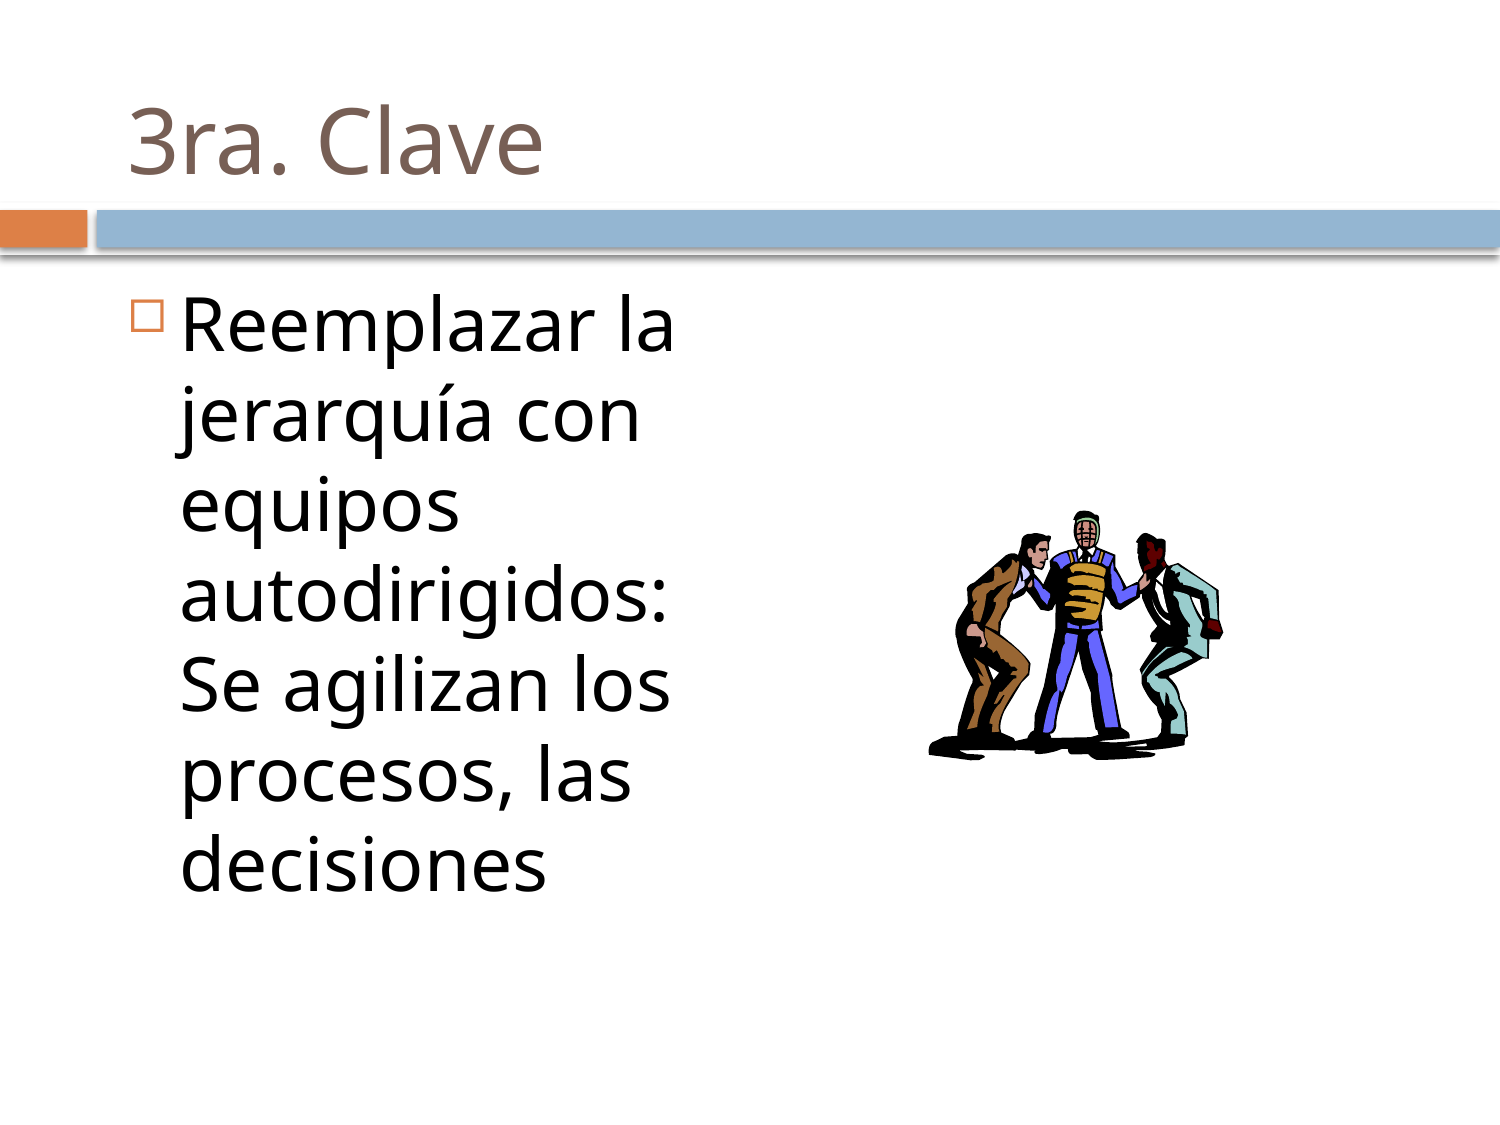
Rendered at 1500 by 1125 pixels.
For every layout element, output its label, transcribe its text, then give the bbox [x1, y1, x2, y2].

list Reemplazar la jerarquía con equipos autodirigidos: Se agilizan los procesos, las decisiones [112, 269, 738, 1000]
title 3ra. Clave [112, 37, 1388, 238]
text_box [926, 508, 1224, 761]
